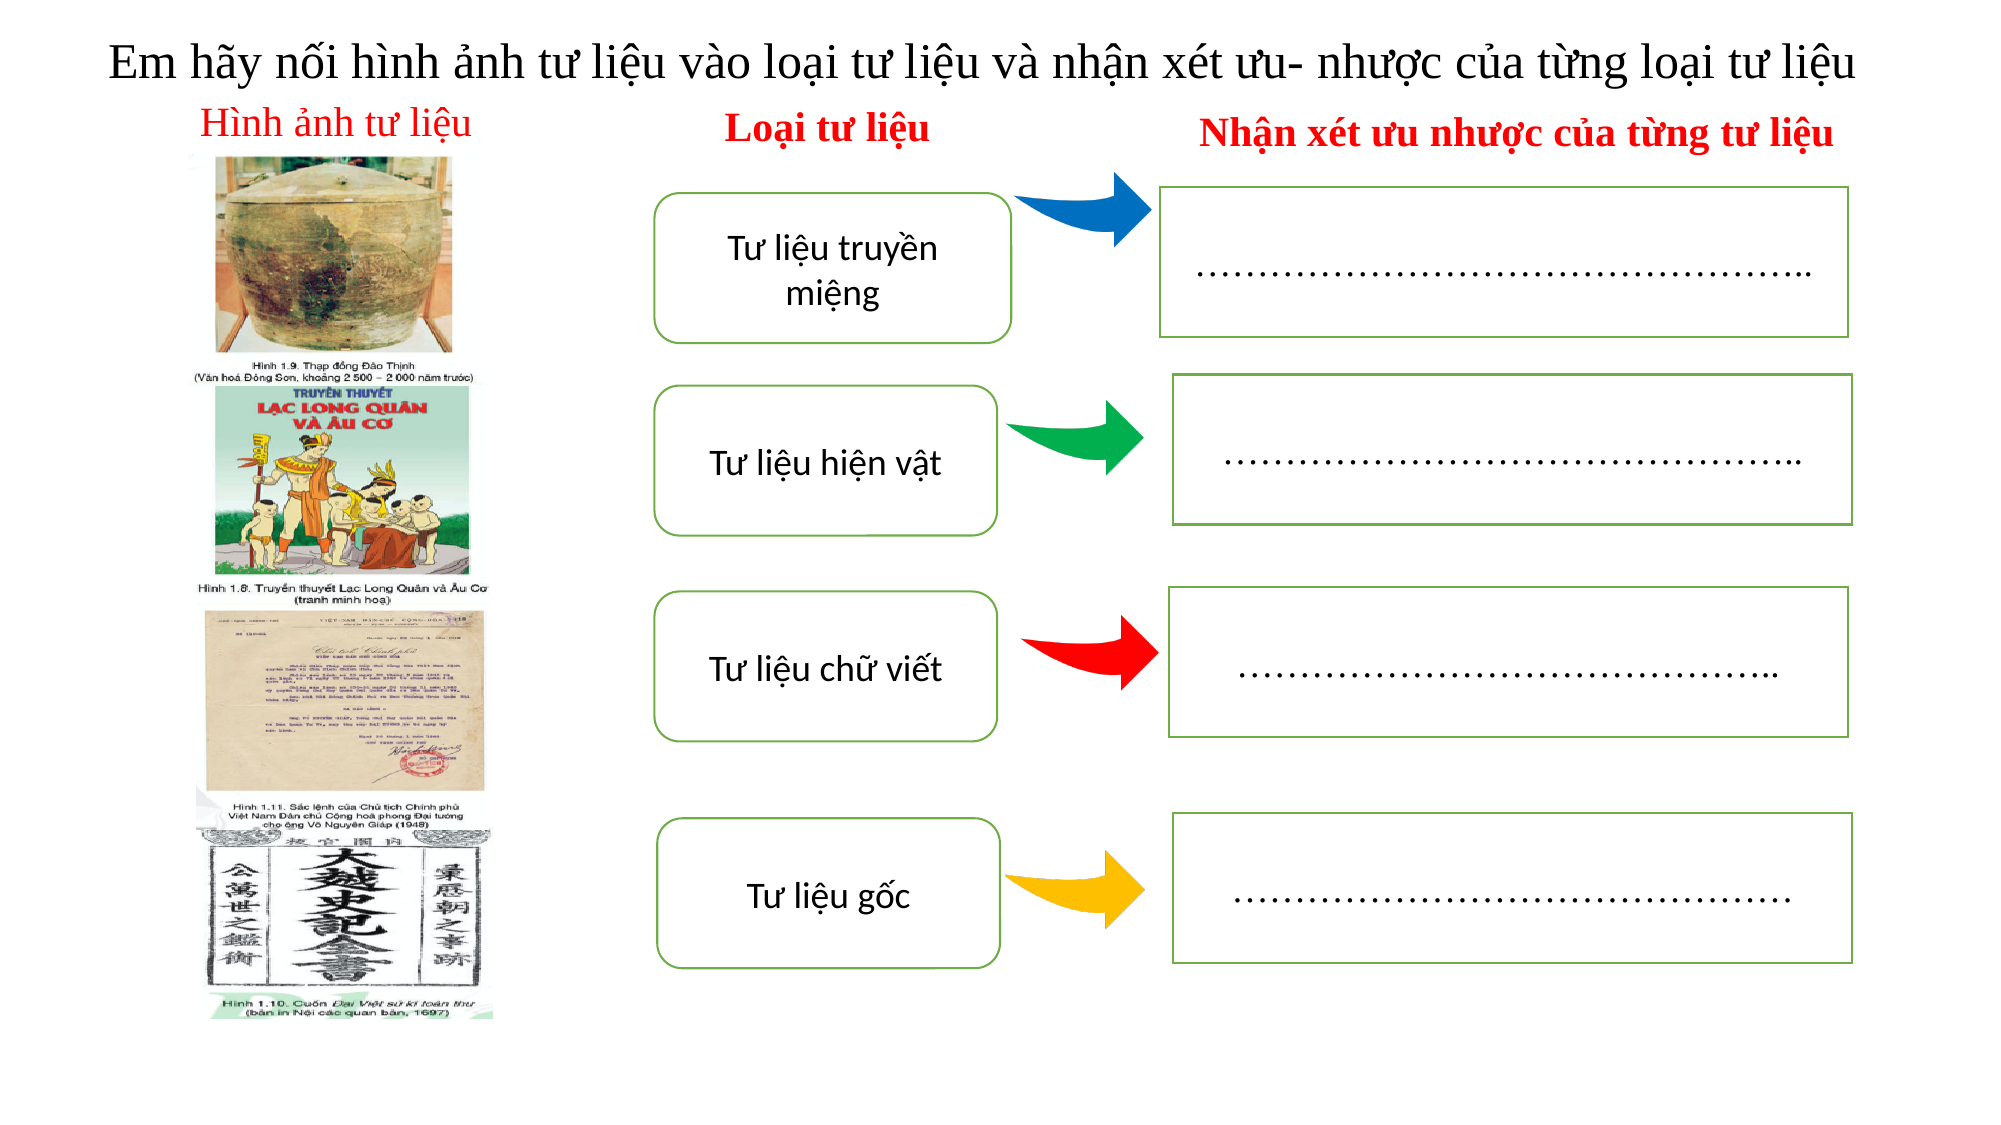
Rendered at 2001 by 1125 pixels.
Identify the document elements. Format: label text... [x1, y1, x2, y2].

text_box Loại tư liệu [709, 96, 956, 158]
text_box ……………………………………… [1172, 812, 1853, 964]
text_box Tư liệu chữ viết [653, 590, 999, 743]
text_box …………………………………….. [1168, 586, 1849, 738]
picture [1014, 577, 1165, 728]
text_box Hình ảnh tư liệu [185, 96, 488, 153]
text_box Em hãy nối hình ảnh tư liệu vào loại tư liệu và nhận xét ưu- nhược của từng loại tư liệu [93, 21, 1941, 96]
picture [1006, 134, 1158, 285]
text_box Tư liệu hiện vật [653, 384, 999, 537]
text_box Tư liệu gốc [656, 817, 999, 970]
picture [999, 362, 1150, 513]
text_box ……………………………………….. [1172, 373, 1853, 526]
text_box Nhận xét ưu nhược của từng tư liệu [1184, 97, 1850, 163]
picture [188, 154, 493, 1019]
picture [999, 814, 1150, 965]
text_box ………………………………………….. [1159, 186, 1849, 338]
text_box Tư liệu truyền miệng [653, 192, 1013, 345]
